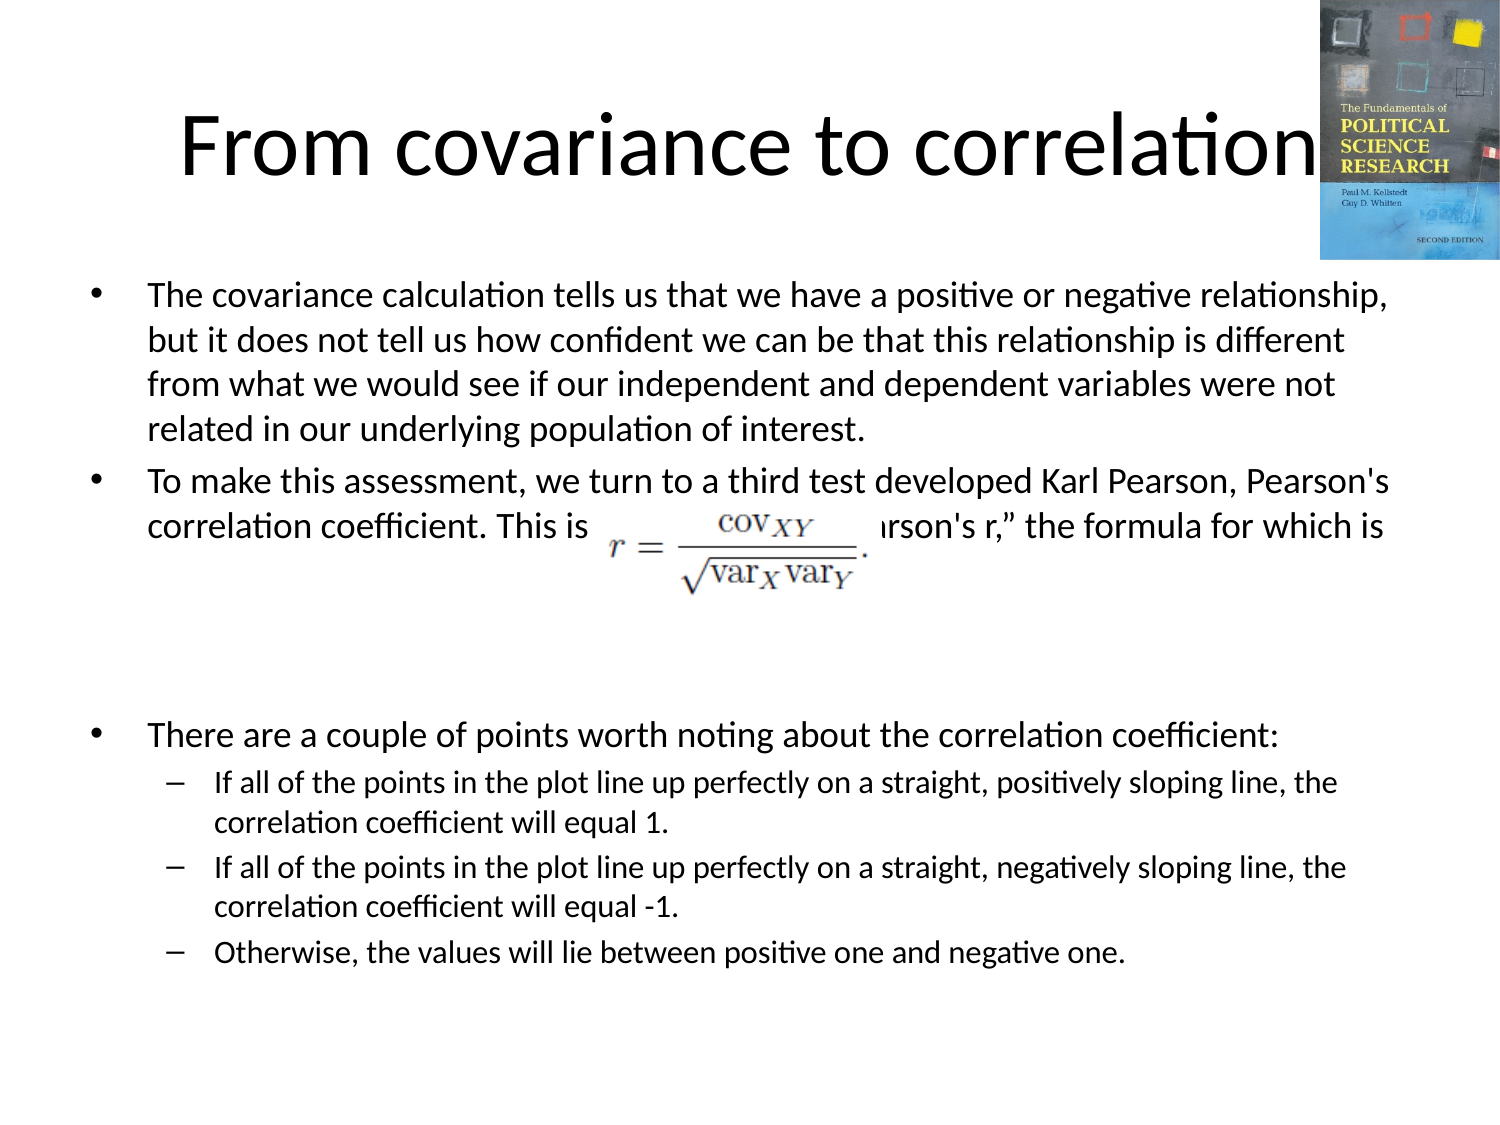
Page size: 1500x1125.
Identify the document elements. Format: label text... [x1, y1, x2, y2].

picture [597, 499, 883, 605]
title From covariance to correlation [75, 45, 1425, 233]
picture [1320, 0, 1500, 260]
list The covariance calculation tells us that we have a positive or negative relationship, but it does not tell us how confident we can be that this relationship is different from what we would see if our independent and dependent variables were not related in our underlying population of interest. To make this assessment, we turn to a third test developed Karl Pearson, Pearson's correlation coefficient. This is also known as “Pearson's r,” the formula for which is There are a couple of points worth noting about the correlation coefficient: If all of the points in the plot line up perfectly on a straight, positively sloping line, the correlation coefficient will equal 1. If all of the points in the plot line up perfectly on a straight, negatively sloping line, the correlation coefficient will equal -1. Otherwise, the values will lie between positive one and negative one. [75, 262, 1425, 1005]
